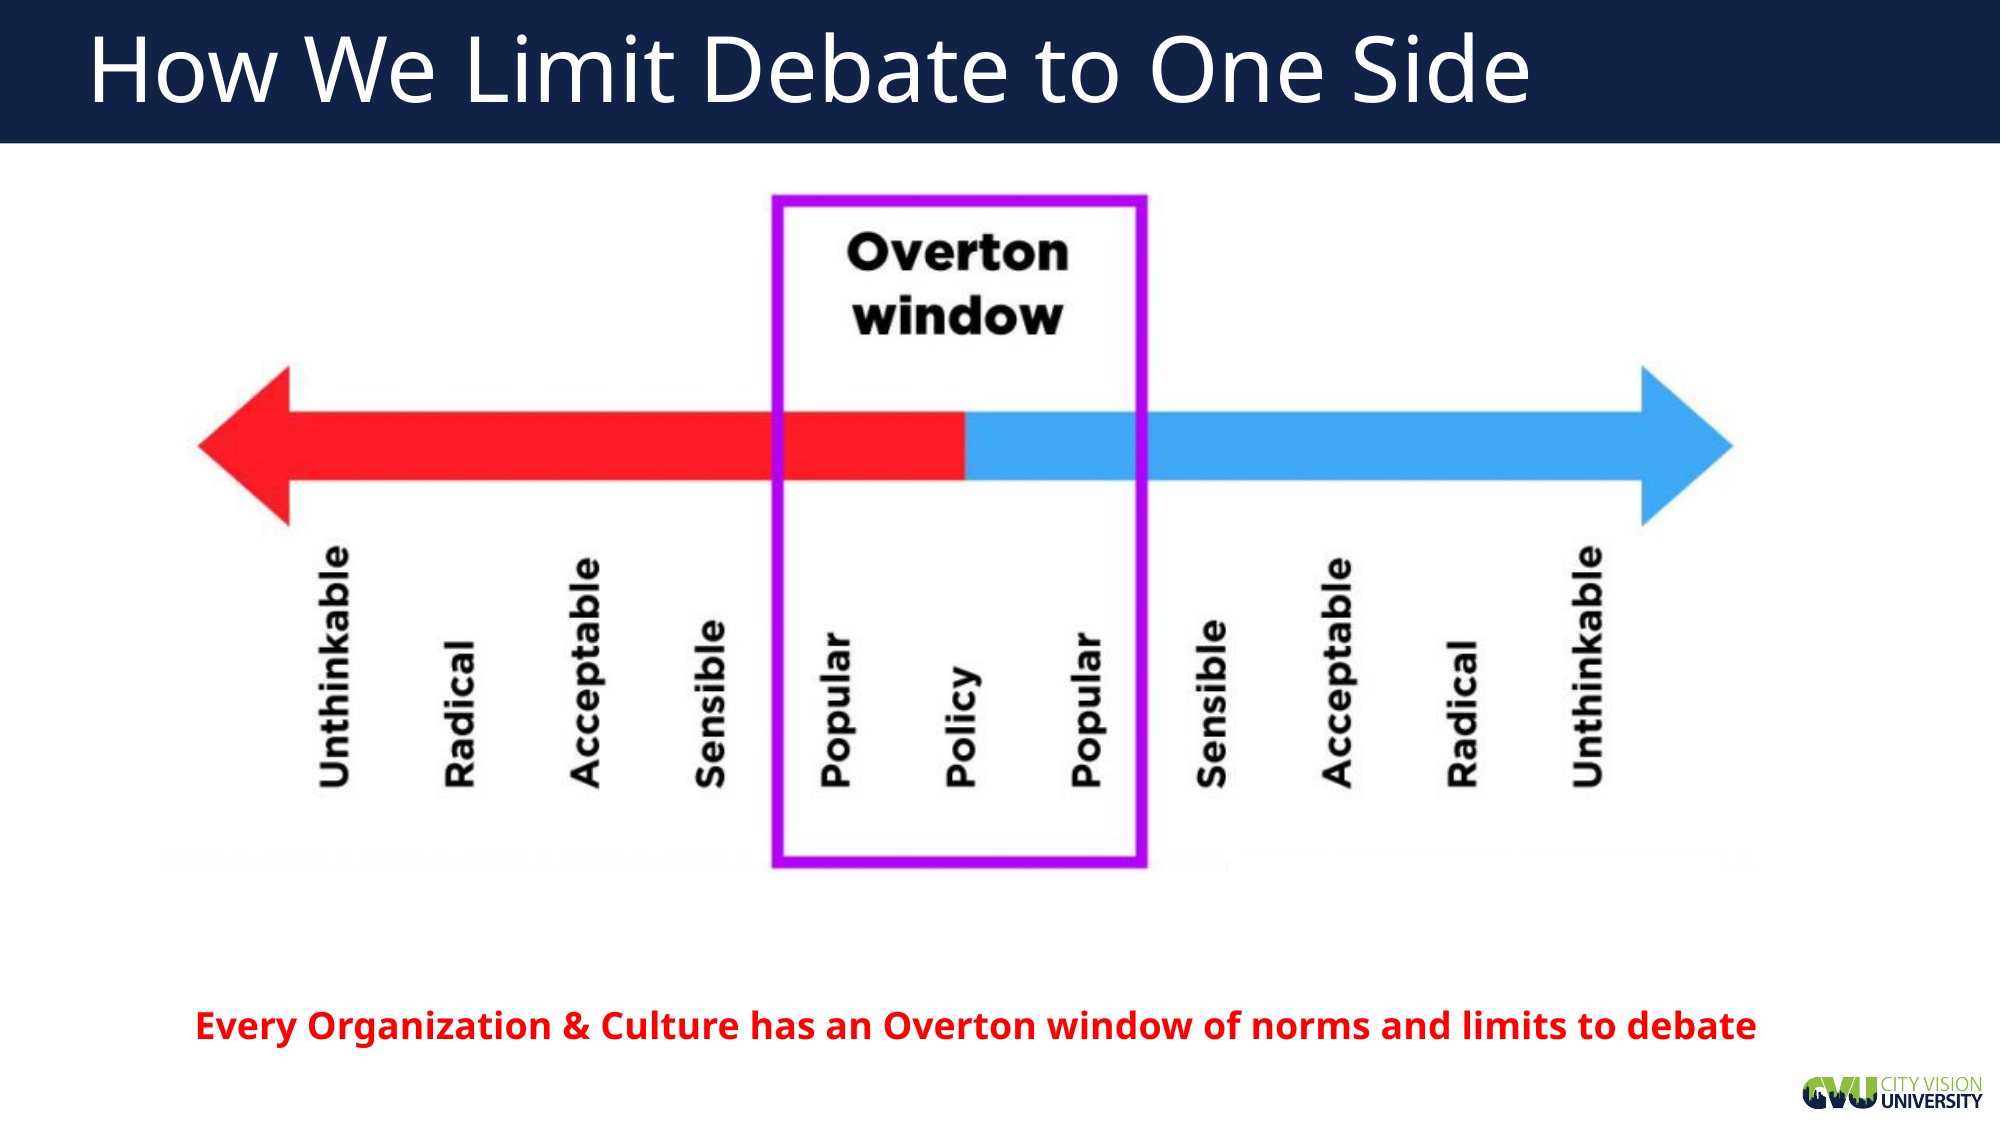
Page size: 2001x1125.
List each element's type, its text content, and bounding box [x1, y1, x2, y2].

picture [1799, 1063, 1988, 1121]
text_box Every Organization & Culture has an Overton window of norms and limits to debate [179, 994, 1774, 1055]
title How We Limit Debate to One Side [71, 16, 1911, 129]
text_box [162, 191, 1763, 890]
